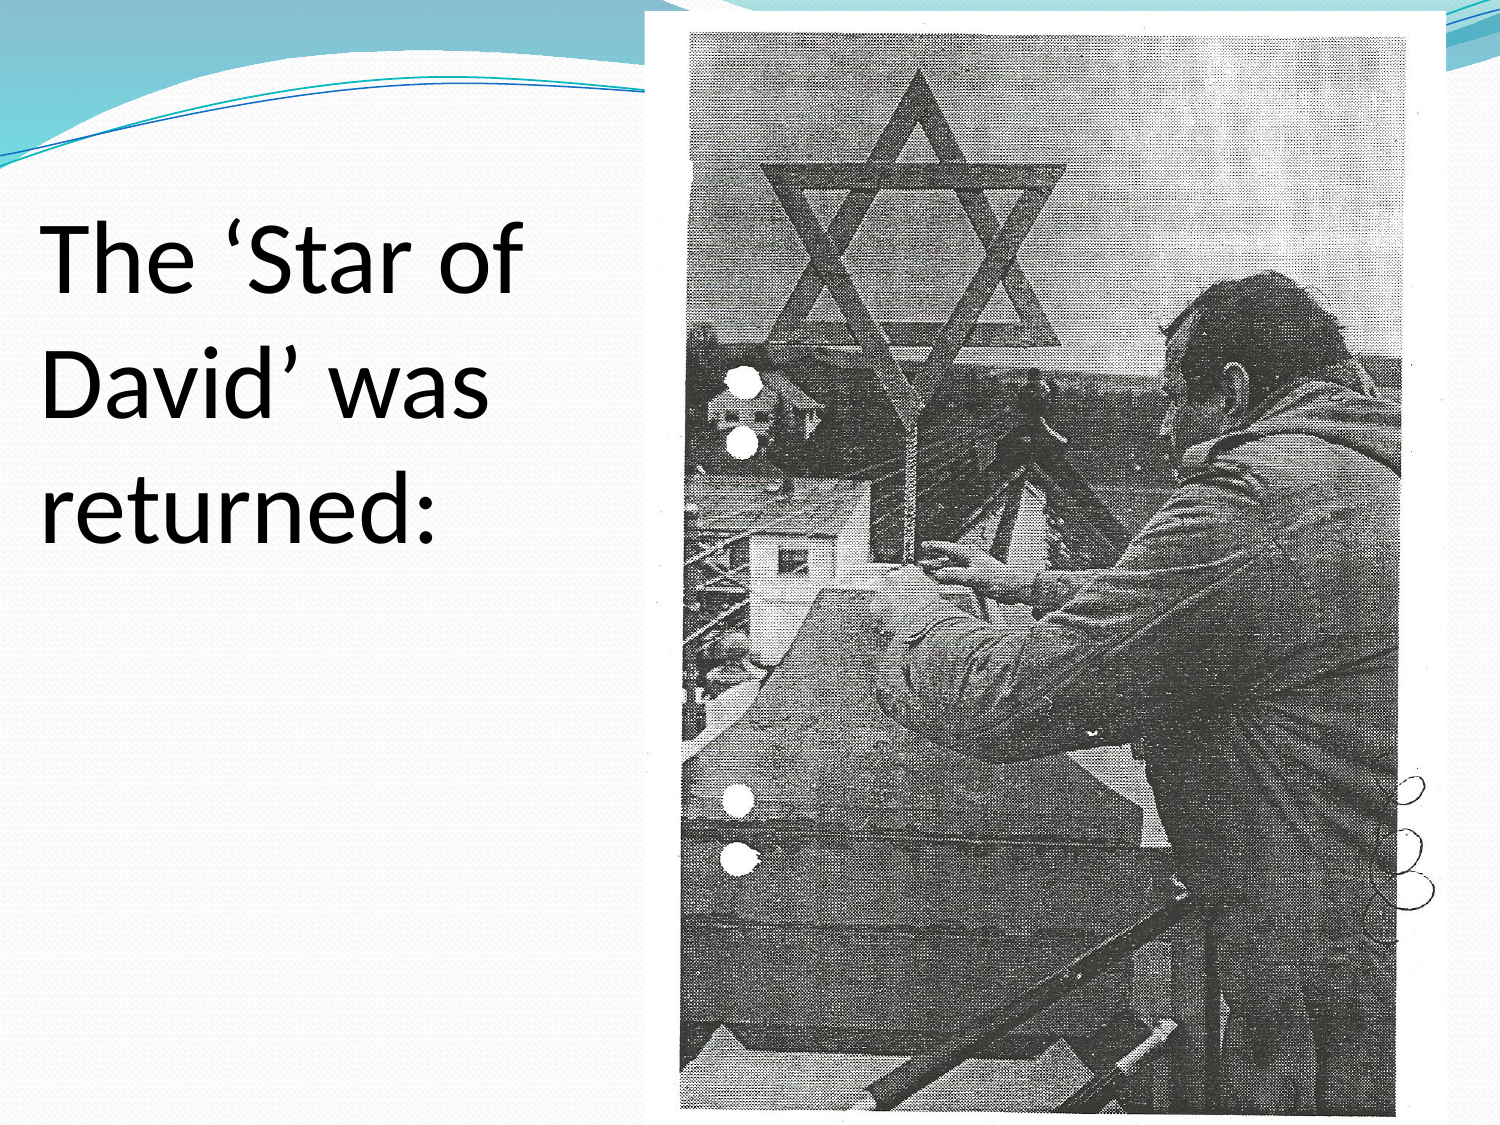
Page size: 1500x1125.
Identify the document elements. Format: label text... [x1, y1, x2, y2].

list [644, 11, 1447, 1125]
title The ‘Star of David’ was returned: [39, 116, 637, 565]
